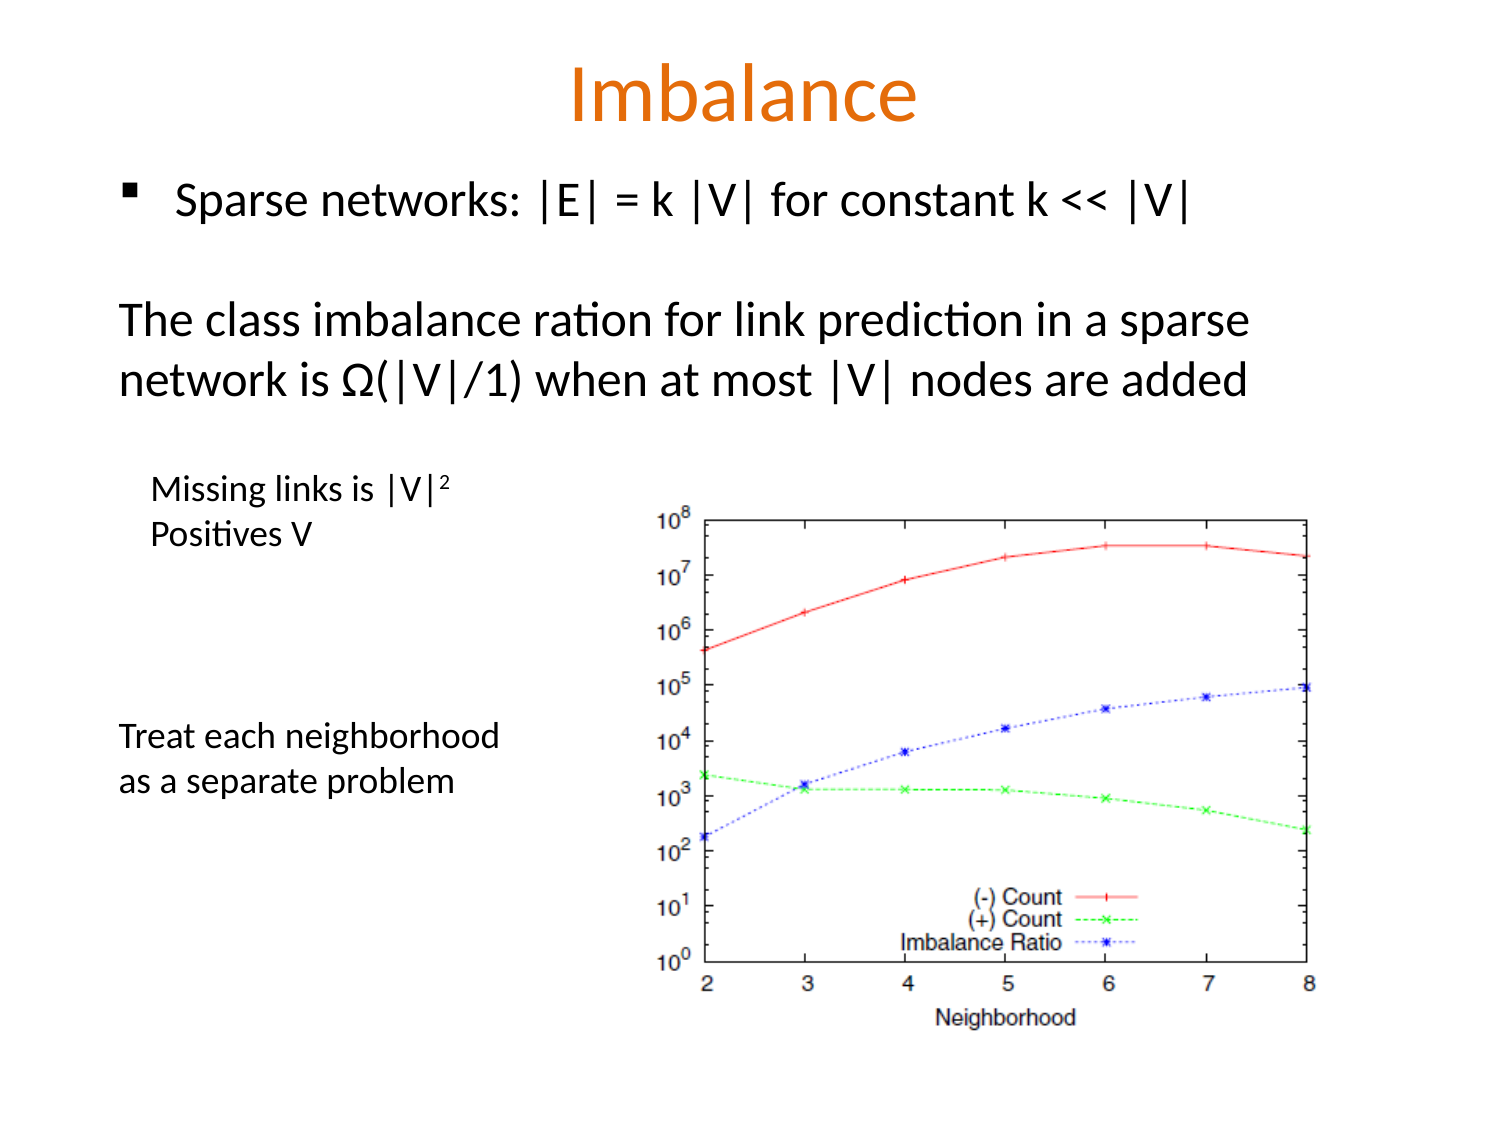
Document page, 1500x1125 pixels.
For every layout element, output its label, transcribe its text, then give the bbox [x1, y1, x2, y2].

text_box Sparse networks: |E| = k |V| for constant k << |V| The class imbalance ration for link prediction in a sparse network is Ω(|V|/1) when at most |V| nodes are added [103, 158, 1309, 414]
text_box Imbalance [53, 30, 1436, 146]
picture [619, 479, 1354, 1032]
text_box Treat each neighborhood as a separate problem [103, 704, 526, 809]
text_box Missing links is |V|2 Positives V [135, 456, 1184, 561]
